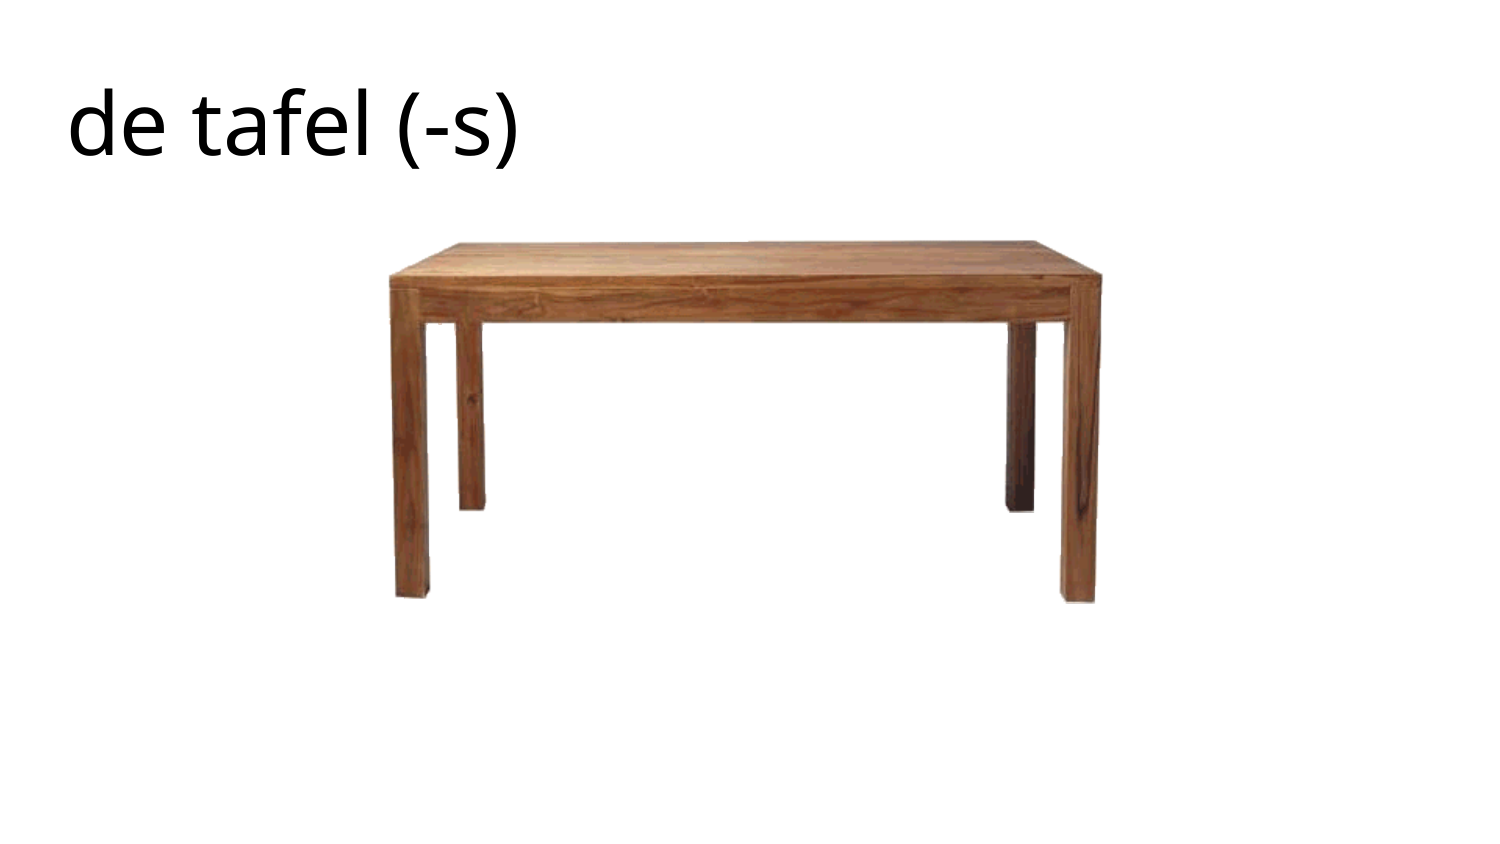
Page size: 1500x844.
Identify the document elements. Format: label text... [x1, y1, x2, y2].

title de tafel (-s) [51, 51, 1449, 189]
picture [366, 230, 1134, 613]
